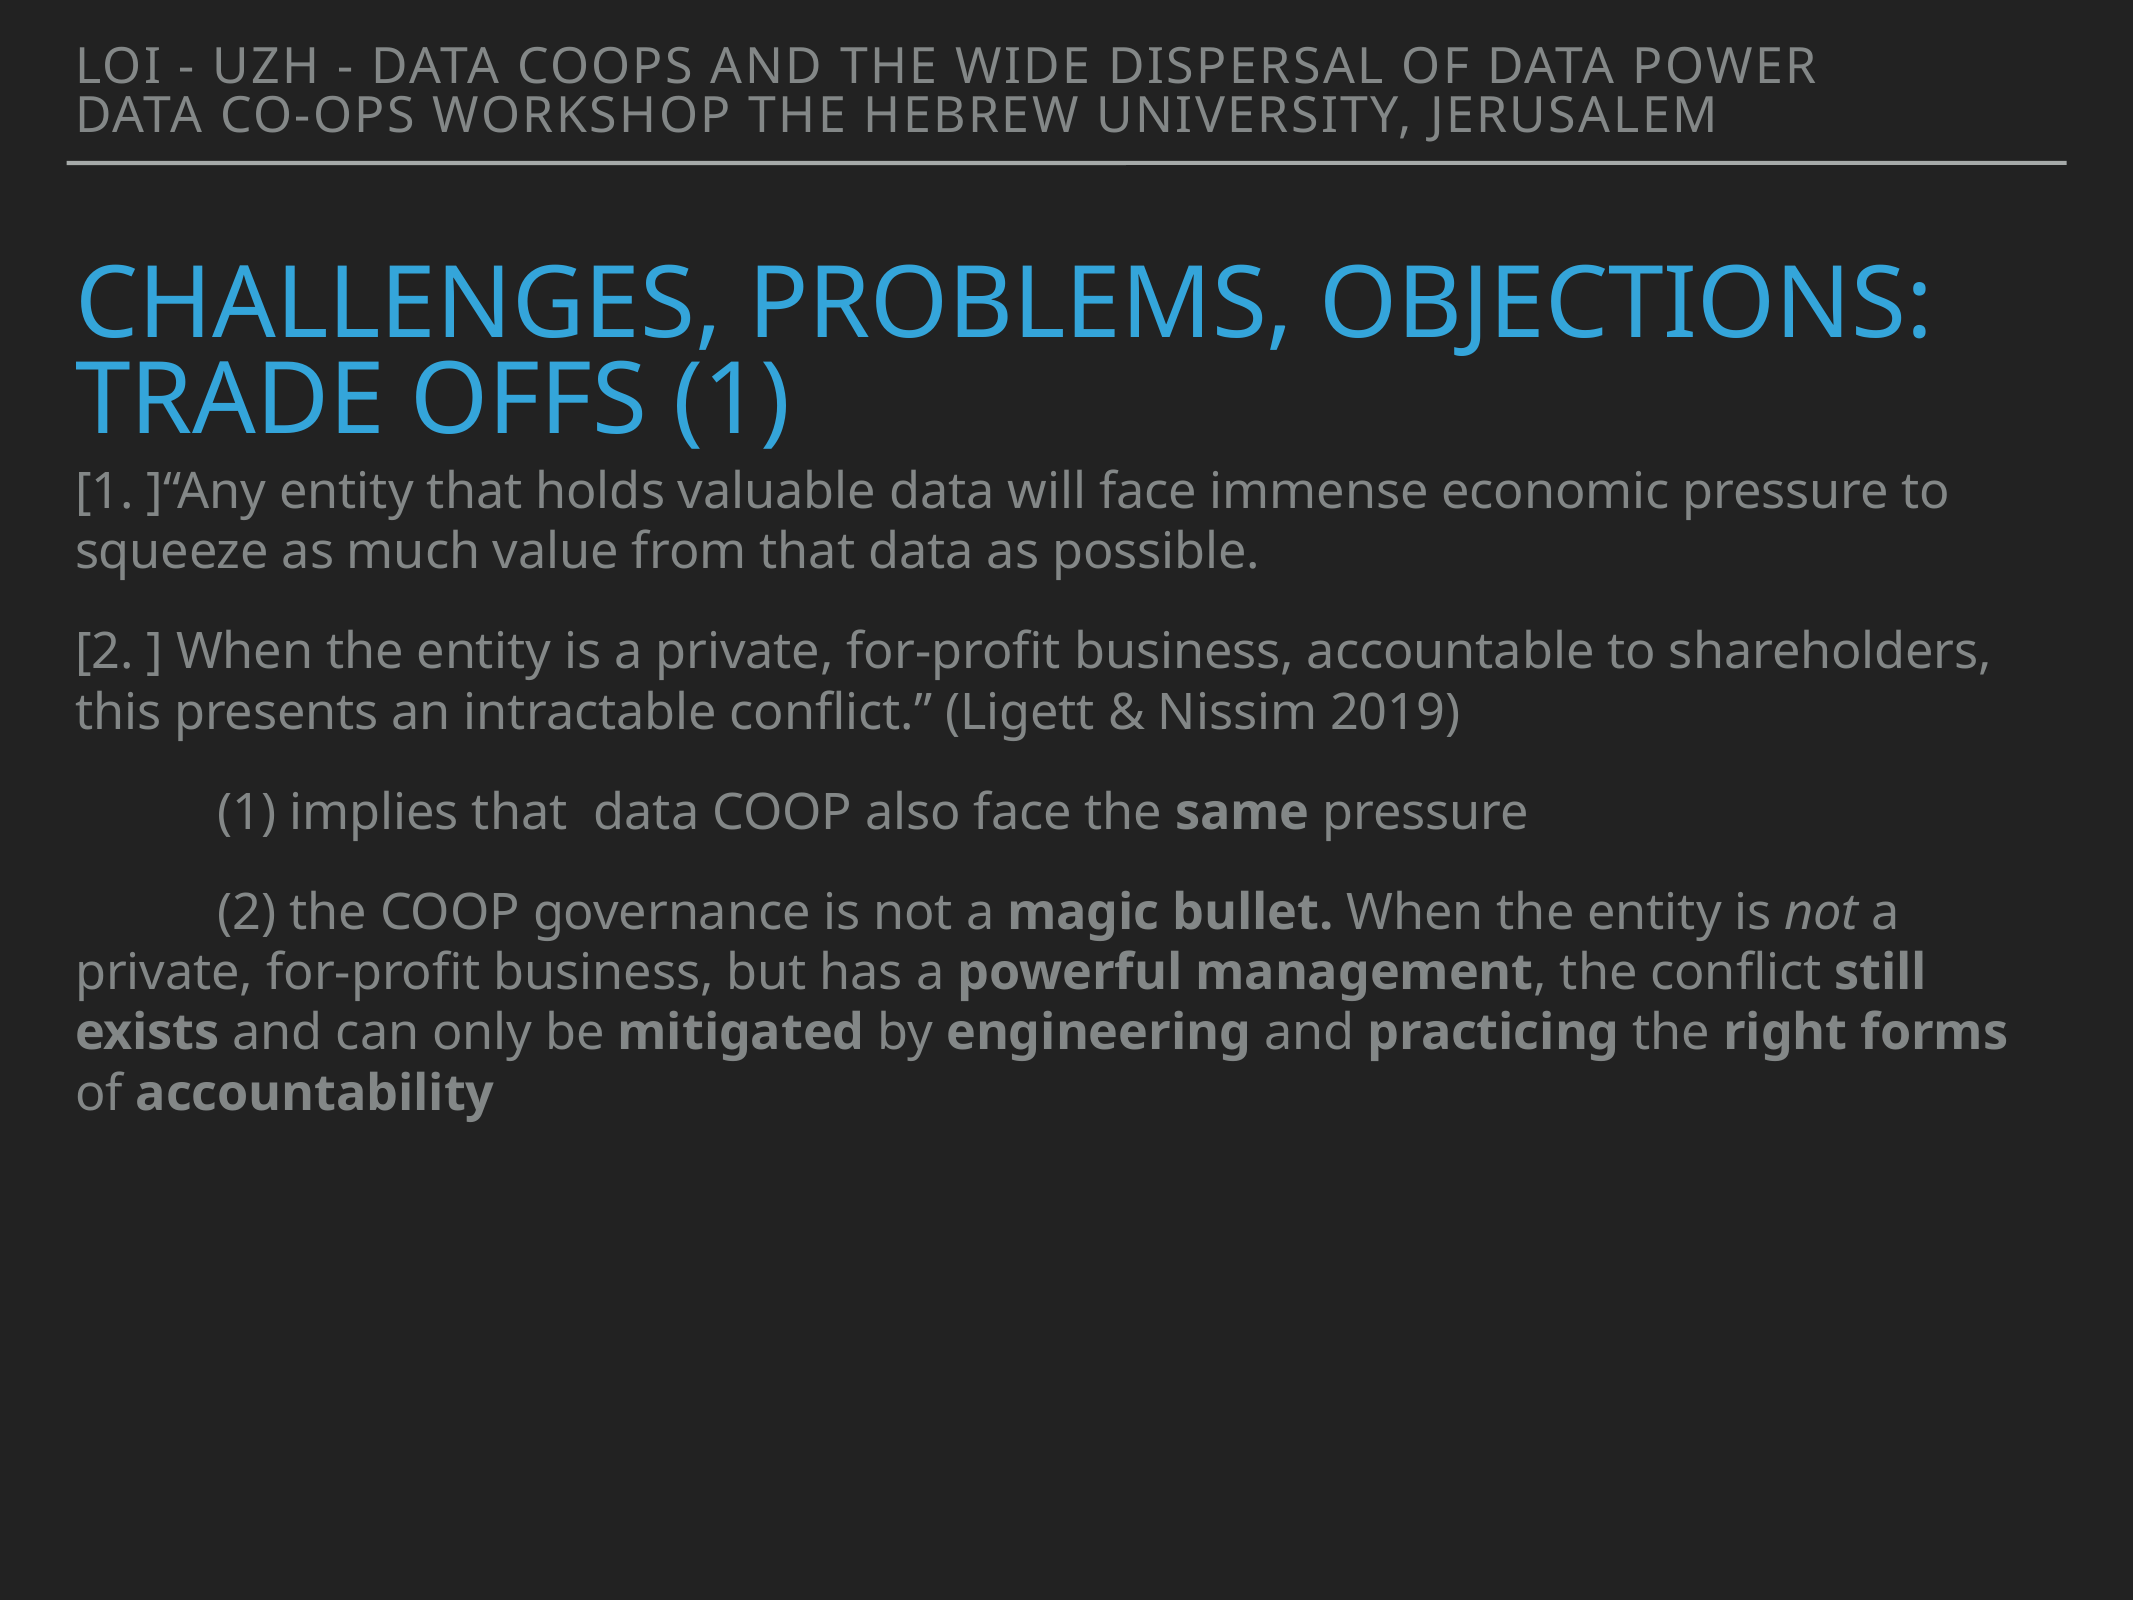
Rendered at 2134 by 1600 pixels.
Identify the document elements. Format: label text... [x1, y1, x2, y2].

title Challenges, problems, objections: trade offs (1) [66, 251, 2068, 372]
list Loi - UZH - Data coops and the wide dispersal of data power Data Co-ops Workshop The Hebrew University, Jerusalem [66, 27, 1901, 151]
list [1. ]“Any entity that holds valuable data will face immense economic pressure to squeeze as much value from that data as possible. [2. ] When the entity is a private, for-profit business, accountable to shareholders, this presents an intractable conflict.” (Ligett & Nissim 2019) (1) implies that data COOP also face the same pressure (2) the COOP governance is not a magic bullet. When the entity is not a private, for-profit business, but has a powerful management, the conflict still exists and can only be mitigated by engineering and practicing the right forms of accountability [66, 449, 2068, 1453]
